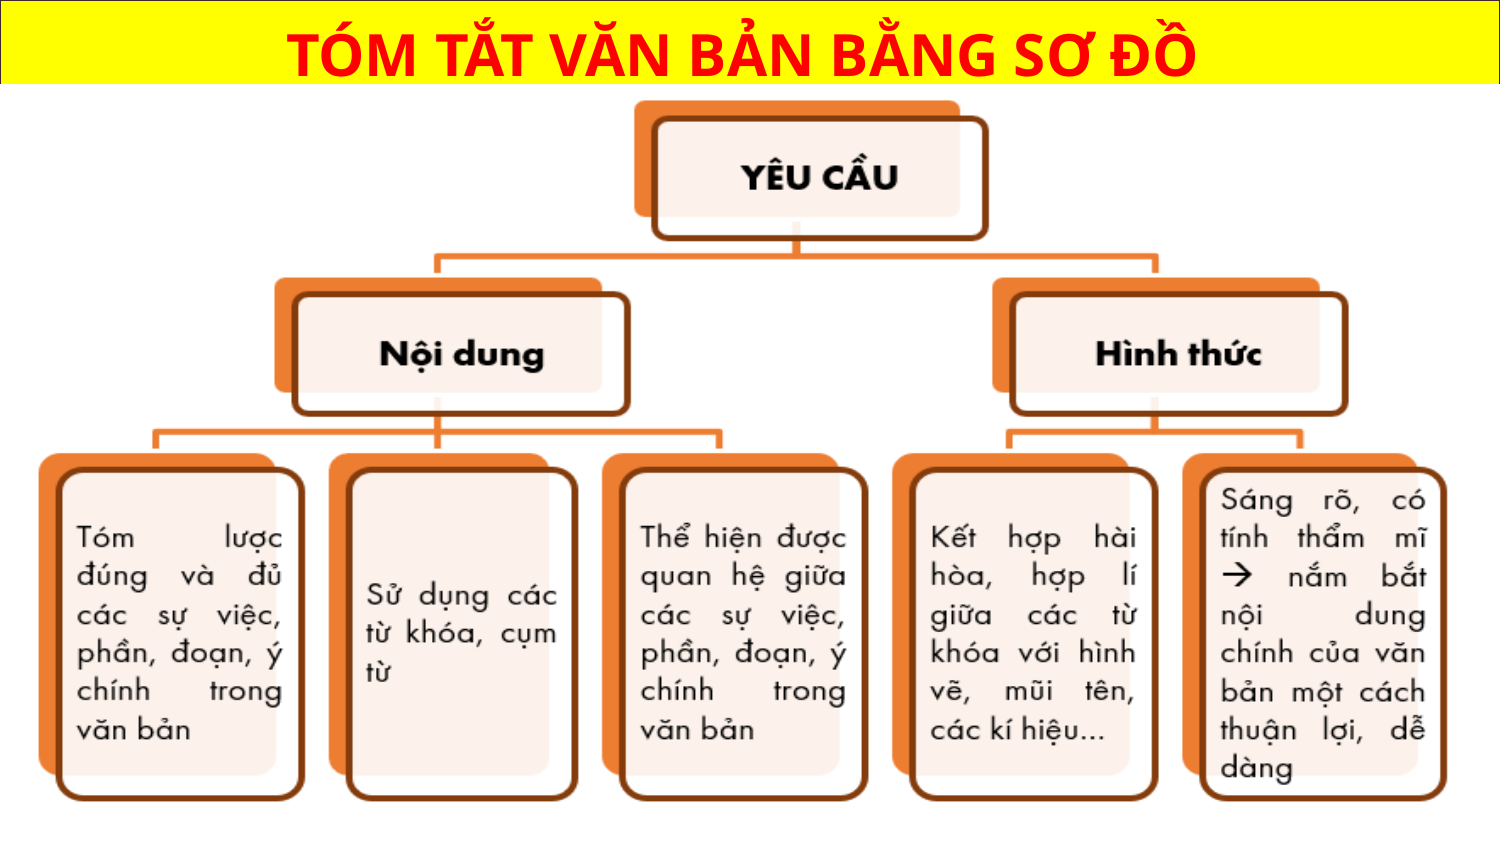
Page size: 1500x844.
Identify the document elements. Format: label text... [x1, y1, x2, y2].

picture [0, 84, 1500, 844]
title TÓM TẮT VĂN BẢN BẰNG SƠ ĐỒ lược bỏ các ý phụ, thông tin chi tiết, chỉ giữ lại những ý chính, thông tin cốt lõi và thể hiện dưới dạng sơ đồ [0, 0, 1500, 83]
